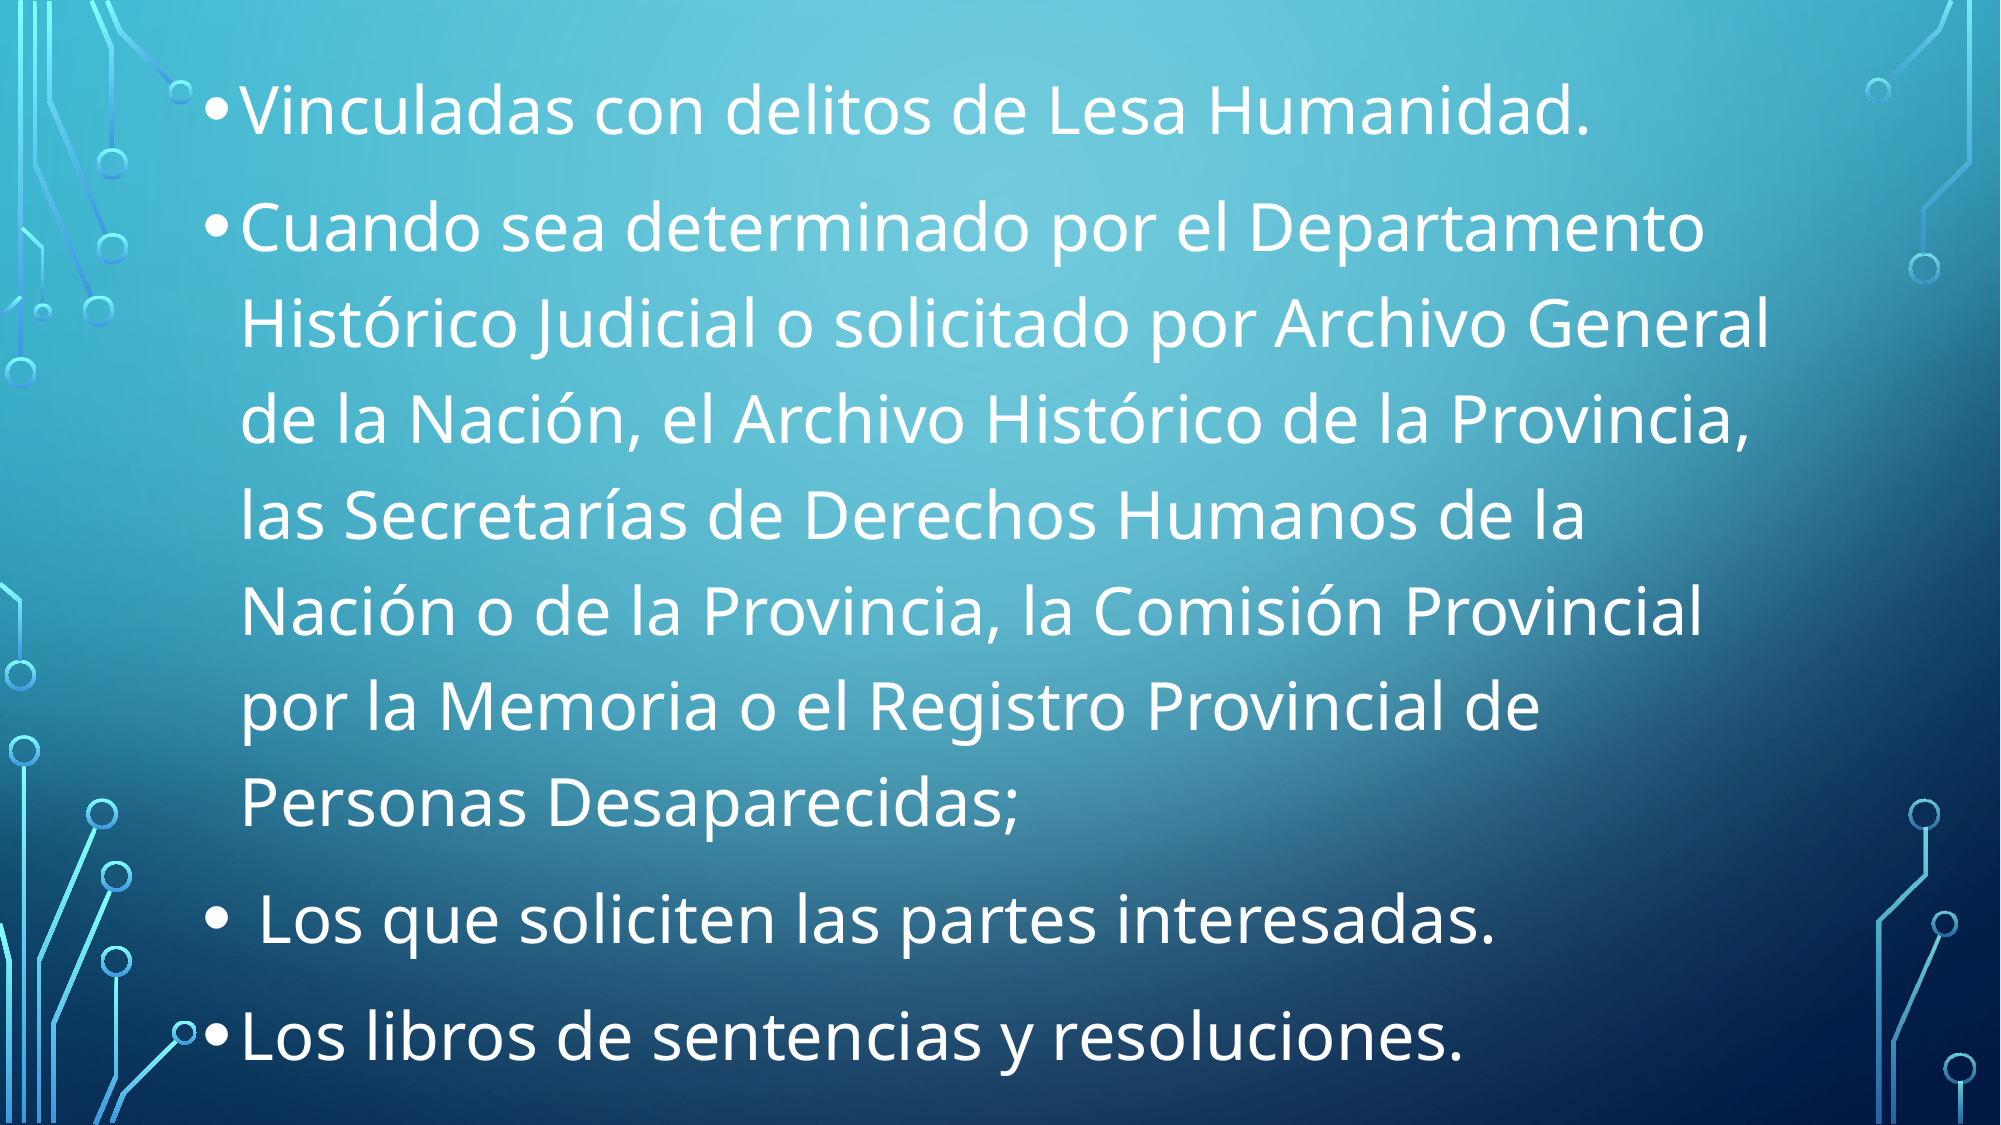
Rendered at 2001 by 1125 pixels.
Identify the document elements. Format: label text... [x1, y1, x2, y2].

list Vinculadas con delitos de Lesa Humanidad. Cuando sea determinado por el Departamento Histórico Judicial o solicitado por Archivo General de la Nación, el Archivo Histórico de la Provincia, las Secretarías de Derechos Humanos de la Nación o de la Provincia, la Comisión Provincial por la Memoria o el Registro Provincial de Personas Desaparecidas; Los que soliciten las partes interesadas. Los libros de sentencias y resoluciones. [187, 44, 1813, 950]
